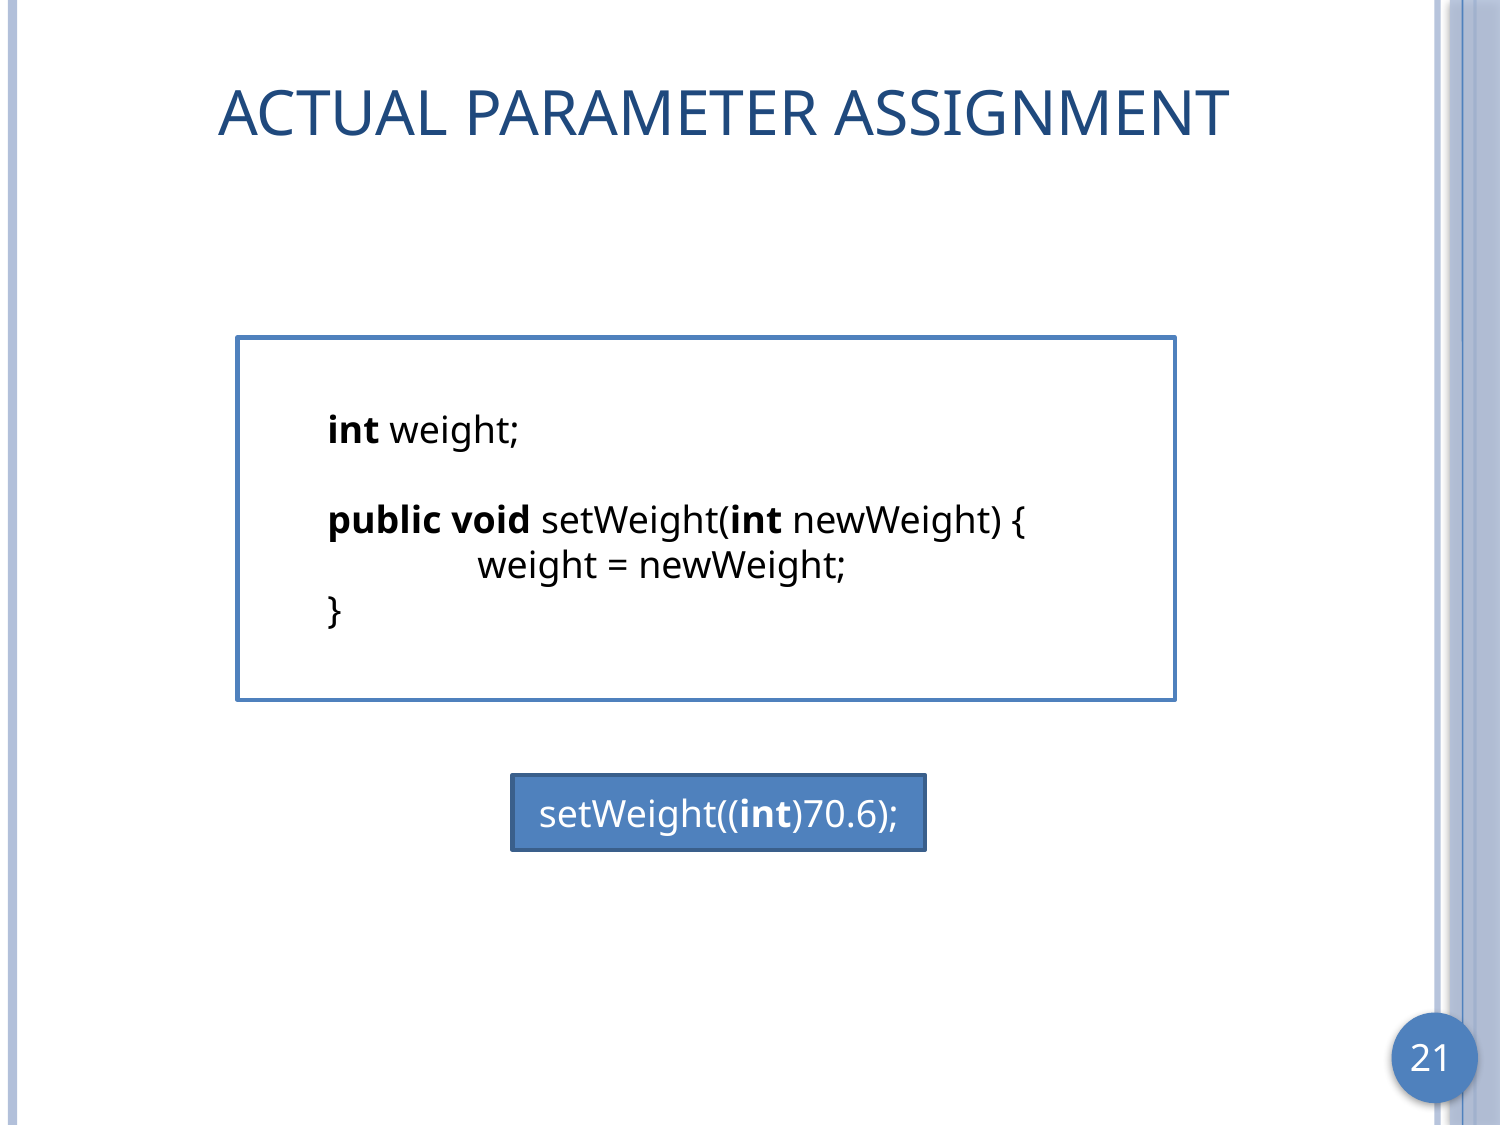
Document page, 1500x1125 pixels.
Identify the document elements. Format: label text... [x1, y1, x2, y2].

text_box setWeight((int)70.6); [510, 773, 927, 852]
title Actual Parameter Assignment [75, 45, 1375, 175]
text_box int weight; public void setWeight(int newWeight) { weight = newWeight; } [235, 335, 1177, 702]
